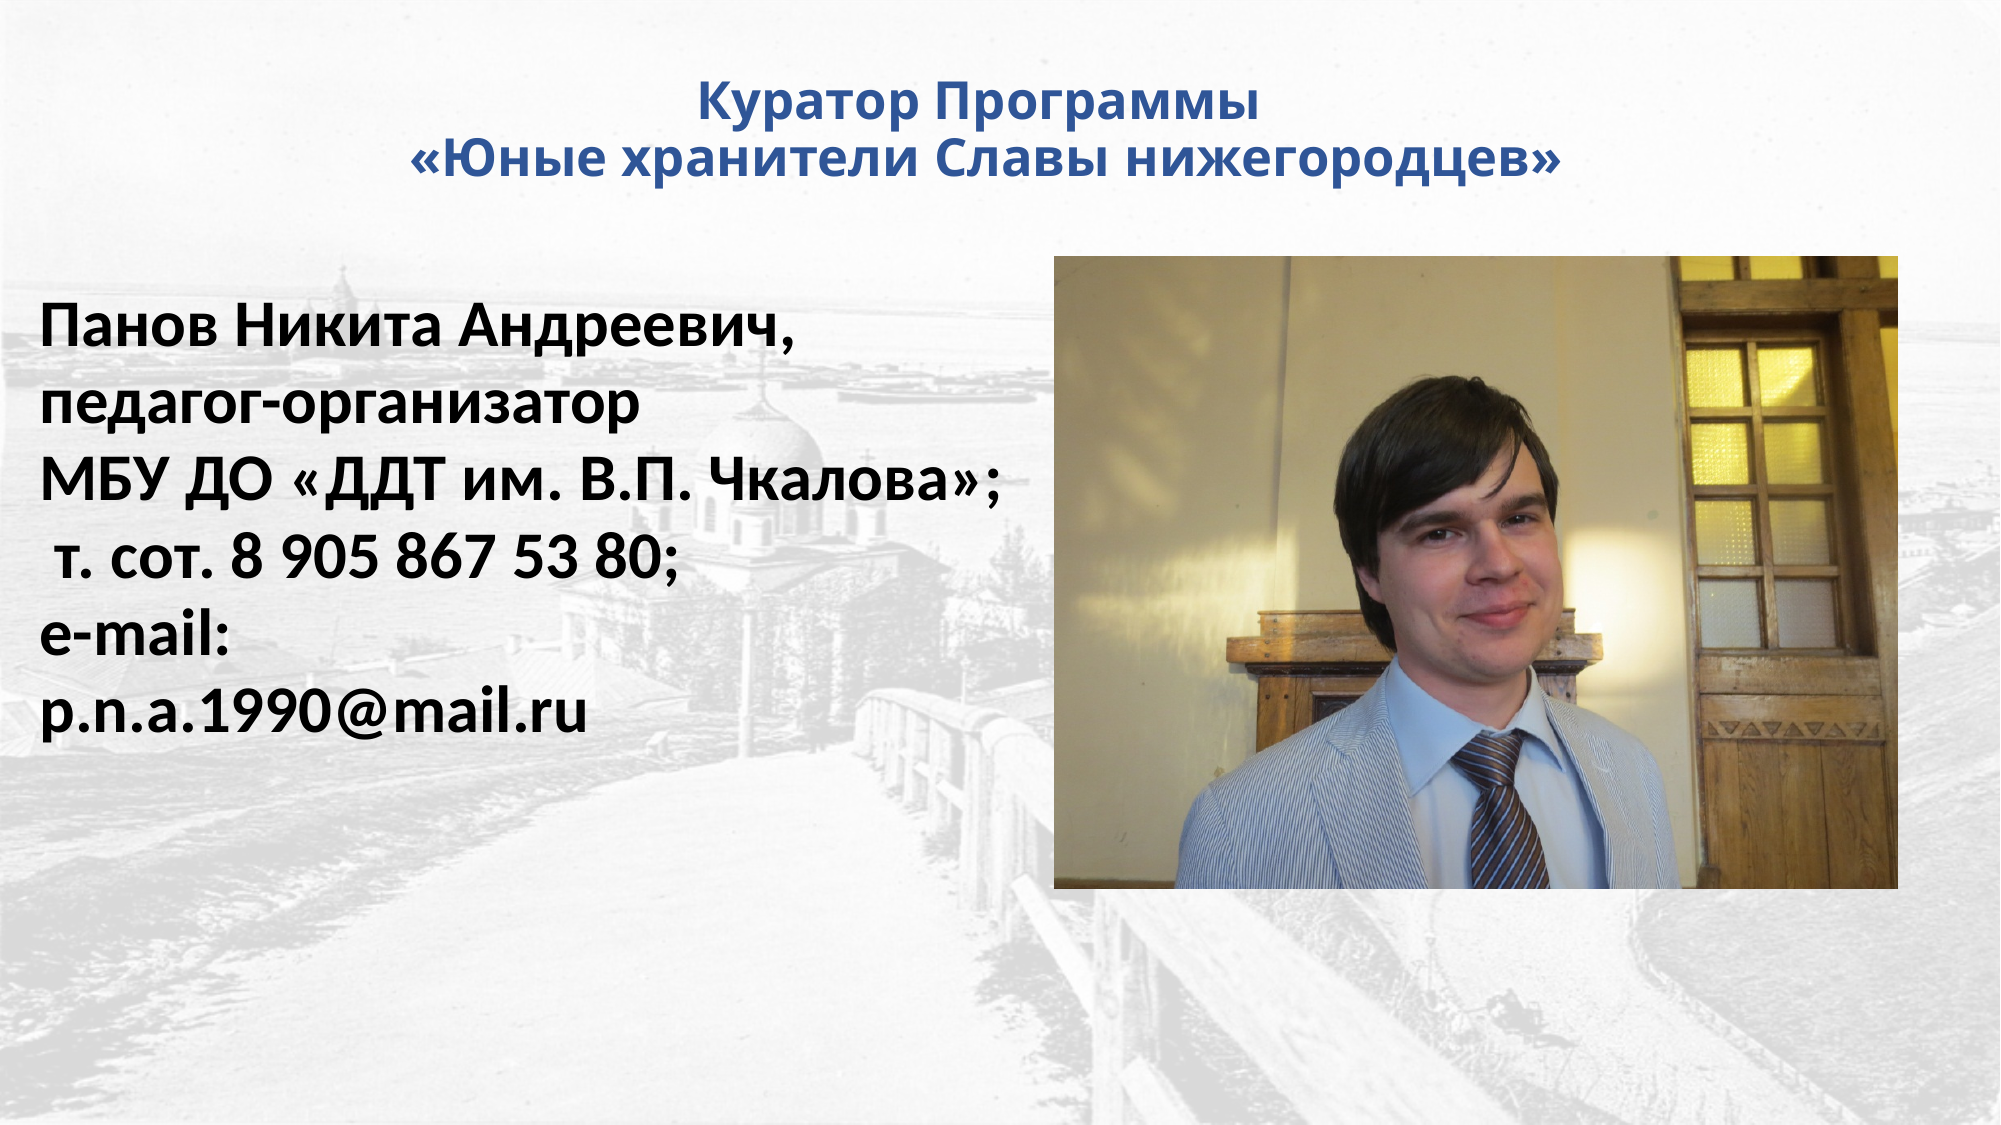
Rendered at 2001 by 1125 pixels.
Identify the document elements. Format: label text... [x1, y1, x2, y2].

title Куратор Программы «Юные хранители Славы нижегородцев» [0, 9, 1972, 196]
subtitle Панов Никита Андреевич, педагог-организатор МБУ ДО «ДДТ им. В.П. Чкалова»; т. сот. 8 905 867 53 80; e-mail: p.n.a.1990@mail.ru [24, 204, 1988, 1125]
picture [1054, 256, 1898, 889]
